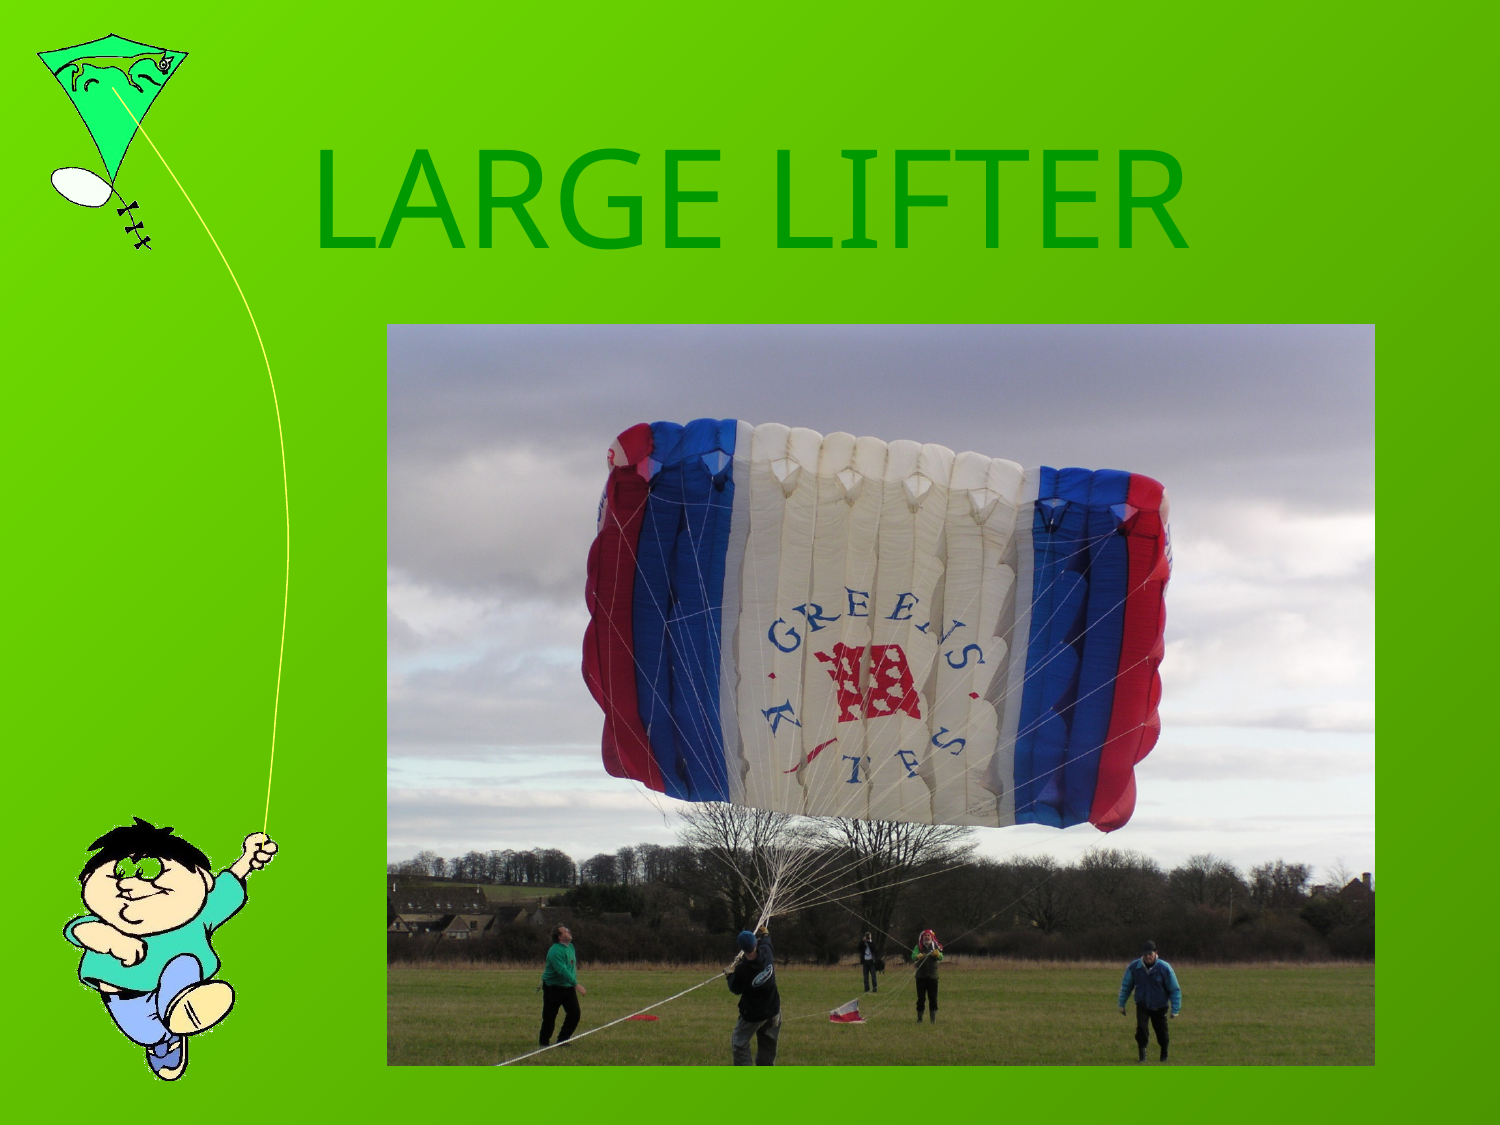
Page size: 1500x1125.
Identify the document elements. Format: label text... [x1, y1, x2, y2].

picture [62, 812, 279, 1081]
title LARGE LIFTER [112, 99, 1388, 288]
picture [387, 324, 1375, 1066]
text_box [151, 288, 289, 812]
picture [24, 24, 205, 261]
